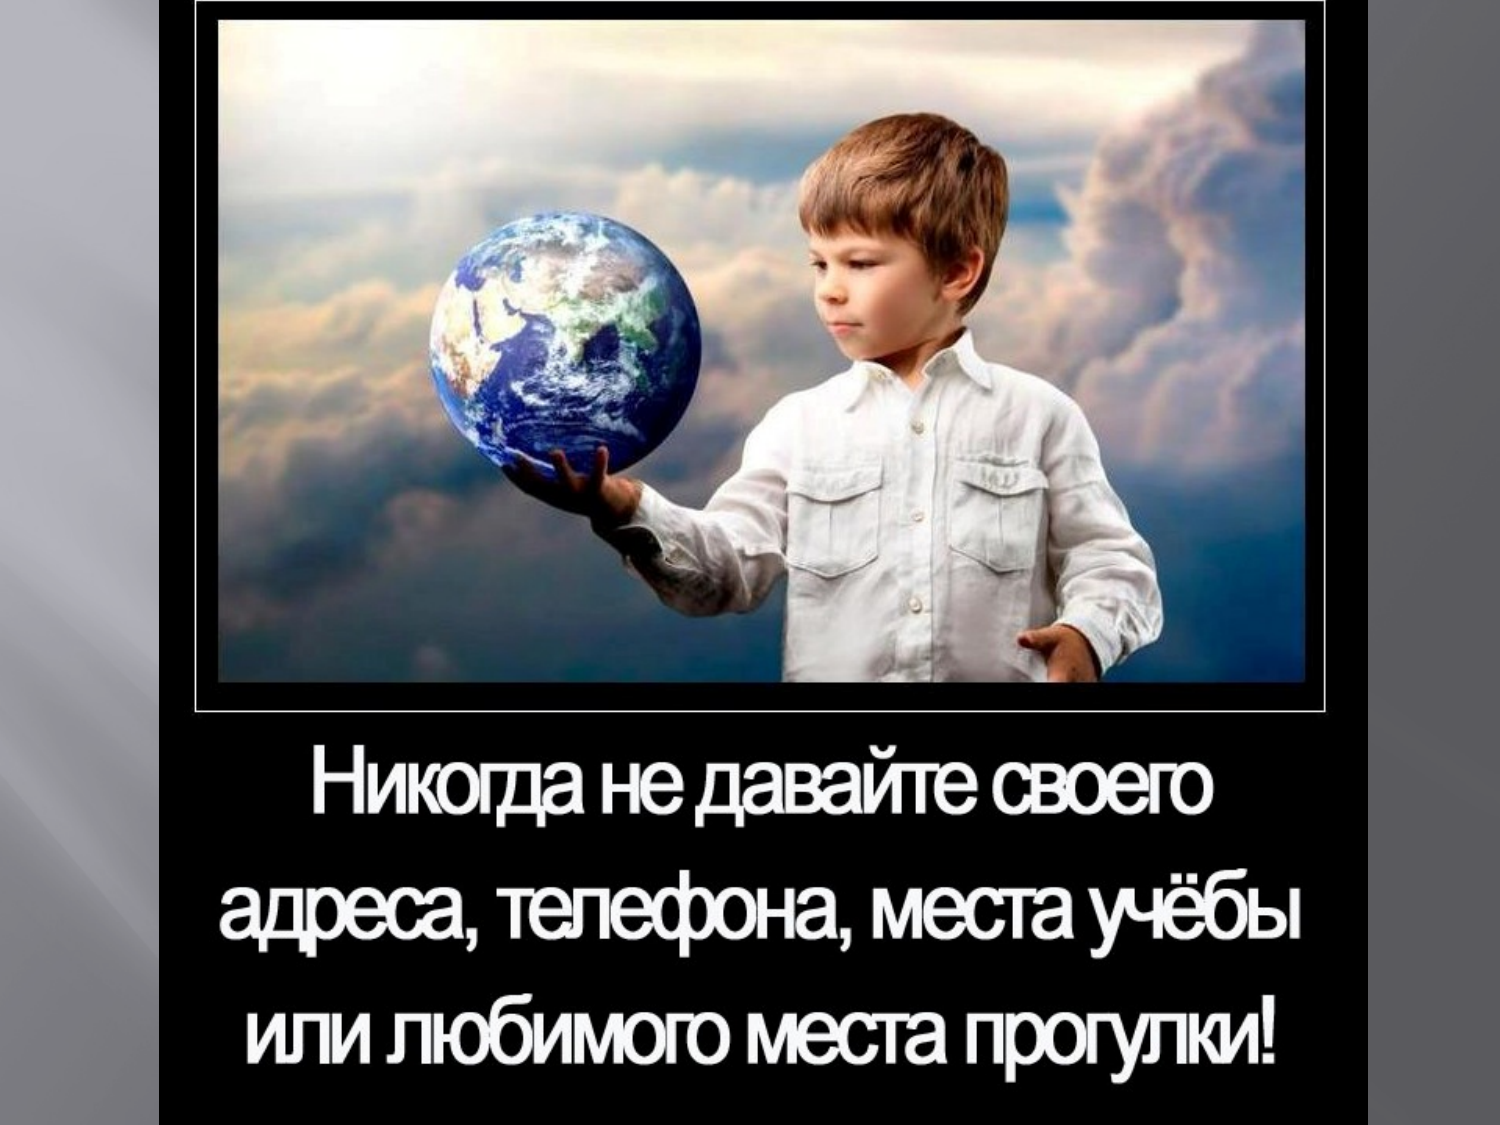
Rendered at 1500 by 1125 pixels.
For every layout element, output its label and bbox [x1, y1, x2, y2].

picture [159, 0, 1368, 1125]
